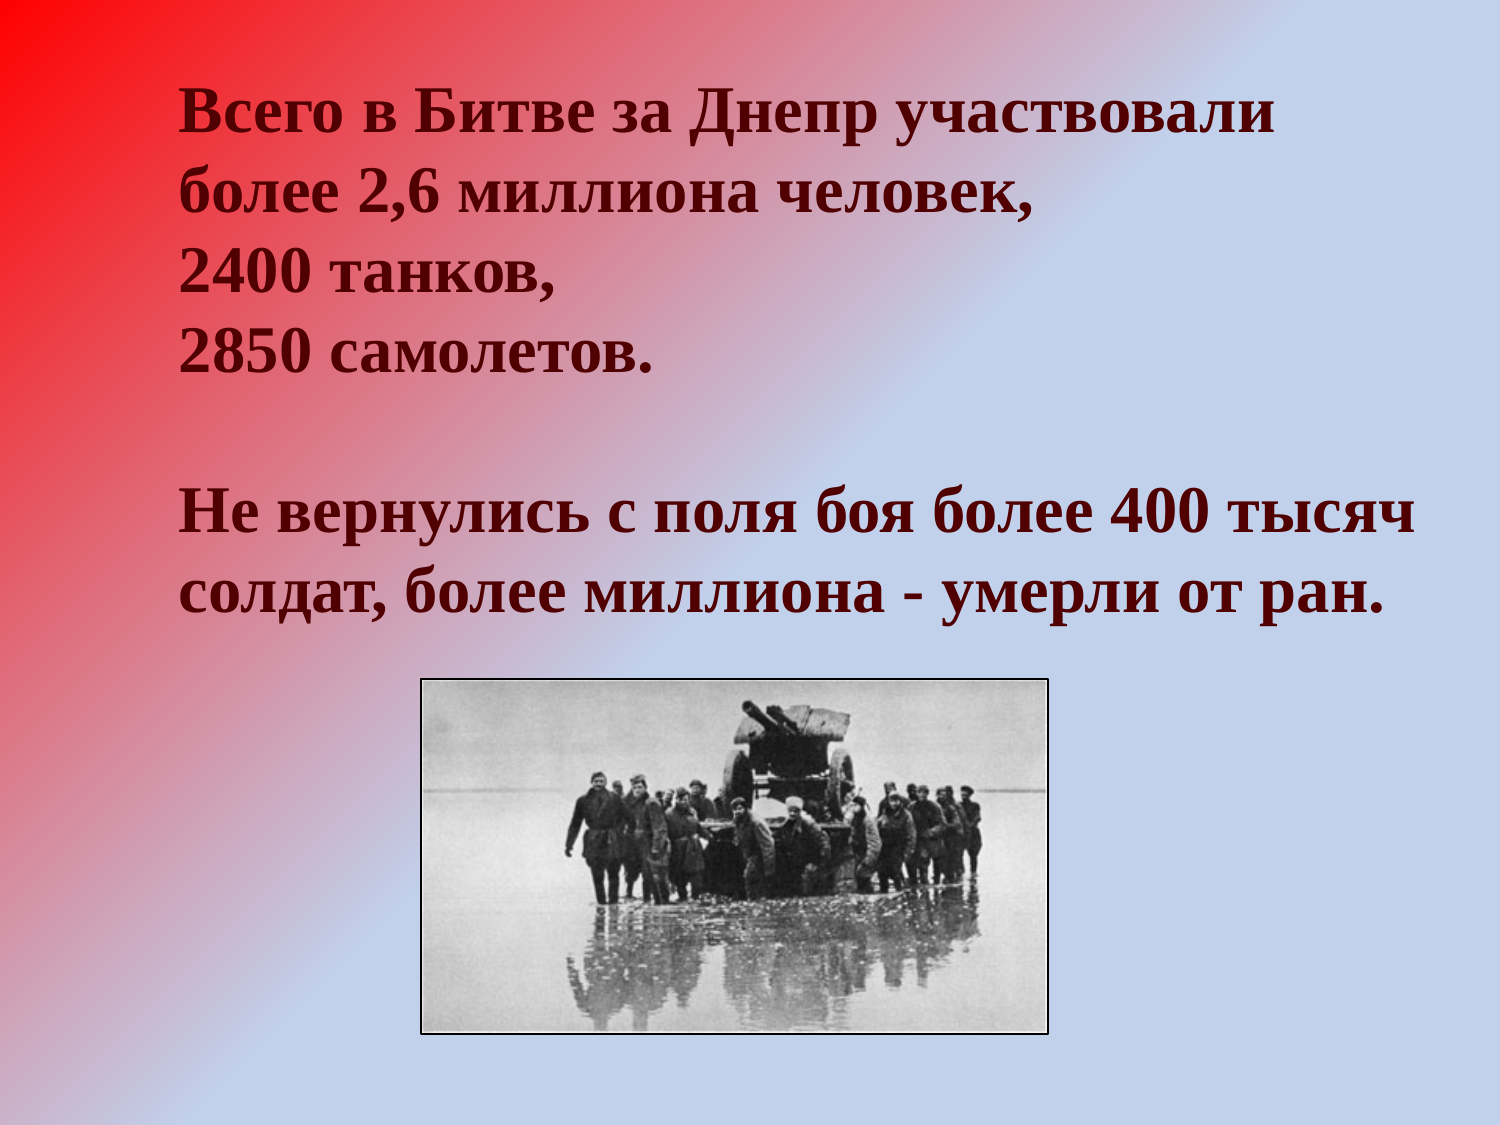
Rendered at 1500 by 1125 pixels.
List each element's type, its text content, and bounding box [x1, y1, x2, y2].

picture [421, 679, 1048, 1033]
text_box Всего в Битве за Днепр участвовали более 2,6 миллиона человек, 2400 танков, 2850 самолетов. Не вернулись с поля боя более 400 тысяч солдат, более миллиона - умерли от ран. [164, 58, 1465, 633]
